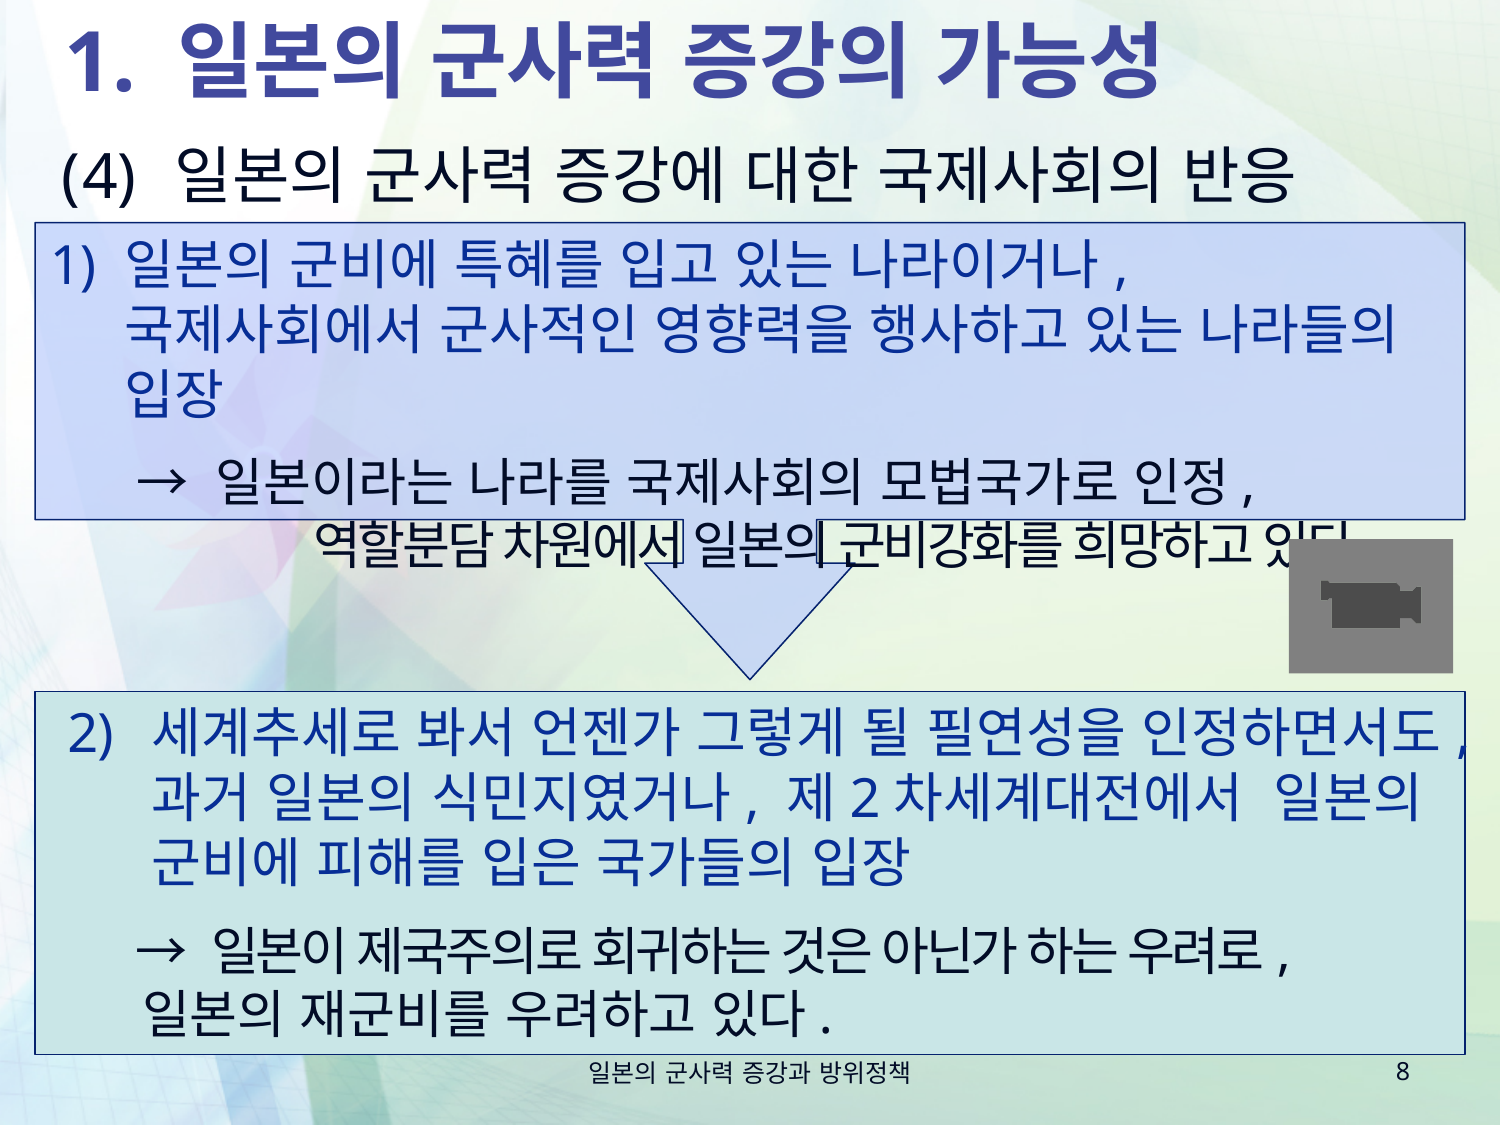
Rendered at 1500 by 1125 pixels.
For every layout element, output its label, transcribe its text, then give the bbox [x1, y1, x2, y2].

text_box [34, 222, 1466, 680]
picture [0, 0, 1500, 1125]
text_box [34, 691, 1500, 1056]
title 1. 일본의 군사력 증강의 가능성 [49, 0, 1400, 118]
text_box 일본의 군사력 증강에 대한 국제사회의 반응 [46, 128, 1454, 219]
footer 일본의 군사력 증강과 방위정책 [512, 1068, 988, 1103]
slide_number 8 [1074, 1068, 1425, 1103]
